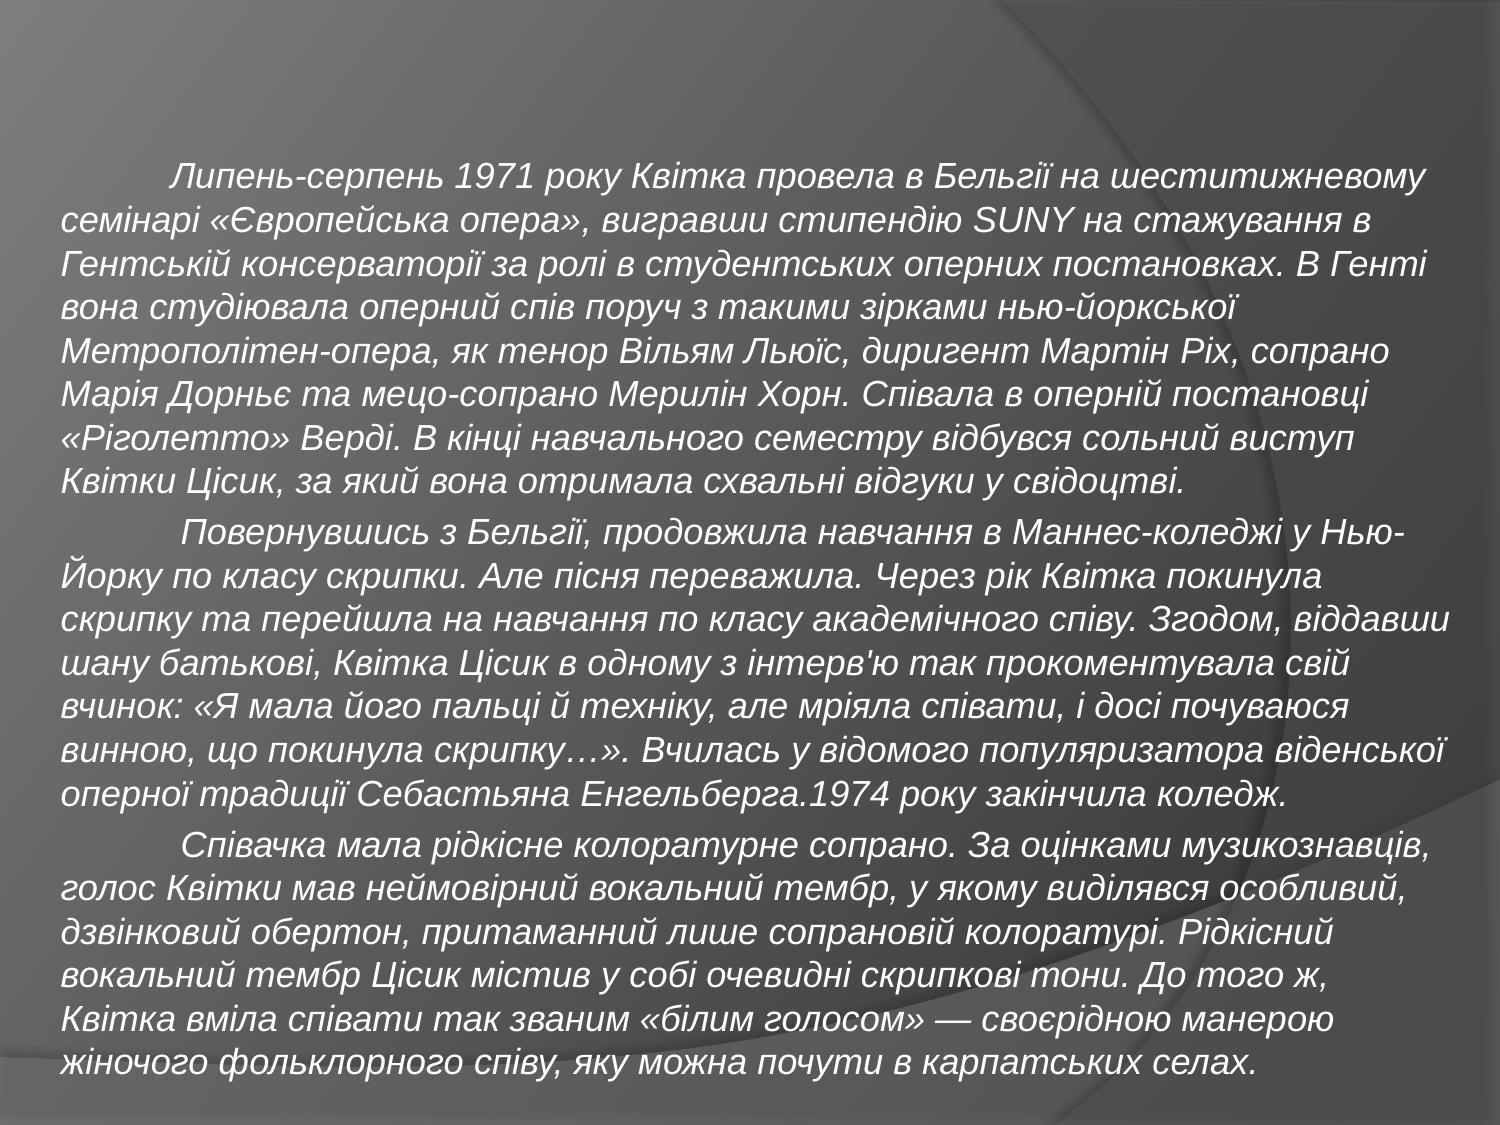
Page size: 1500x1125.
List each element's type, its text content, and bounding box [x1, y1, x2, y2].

list Липень-серпень 1971 року Квітка провела в Бельгії на шеститижневому семінарі «Європейська опера», вигравши стипендію SUNY на стажування в Гентській консерваторії за ролі в студентських оперних постановках. В Генті вона студіювала оперний спів поруч з такими зірками нью-йоркської Метрополітен-опера, як тенор Вільям Льюїс, диригент Мартін Pix, сопрано Марія Дорньє та мецо-сопрано Мерилін Хорн. Співала в оперній постановці «Ріголетто» Верді. В кінці навчального семестру відбувся сольний виступ Квітки Цісик, за який вона отримала схвальні відгуки у свідоцтві. Повернувшись з Бельгії, продовжила навчання в Маннес-коледжі у Нью-Йорку по класу скрипки. Але пісня переважила. Через рік Квітка покинула скрипку та перейшла на навчання по класу академічного співу. Згодом, віддавши шану батькові, Квітка Цісик в одному з інтерв'ю так прокоментувала свій вчинок: «Я мала його пальці й техніку, але мріяла співати, і досі почуваюся винною, що покинула скрипку…». Вчилась у відомого популяризатора віденської оперної традиції Себастьяна Енгельберга.1974 року закінчила коледж. Співачка мала рідкісне колоратурне сопрано. За оцінками музикознавців, голос Квітки мав неймовірний вокальний тембр, у якому виділявся особливий, дзвінковий обертон, притаманний лише сопрановій колоратурі. Рідкісний вокальний тембр Цісик містив у собі очевидні скрипкові тони. До того ж, Квітка вміла співати так званим «білим голосом» — своєрідною манерою жіночого фольклорного співу, яку можна почути в карпатських селах. [53, 30, 1459, 1083]
